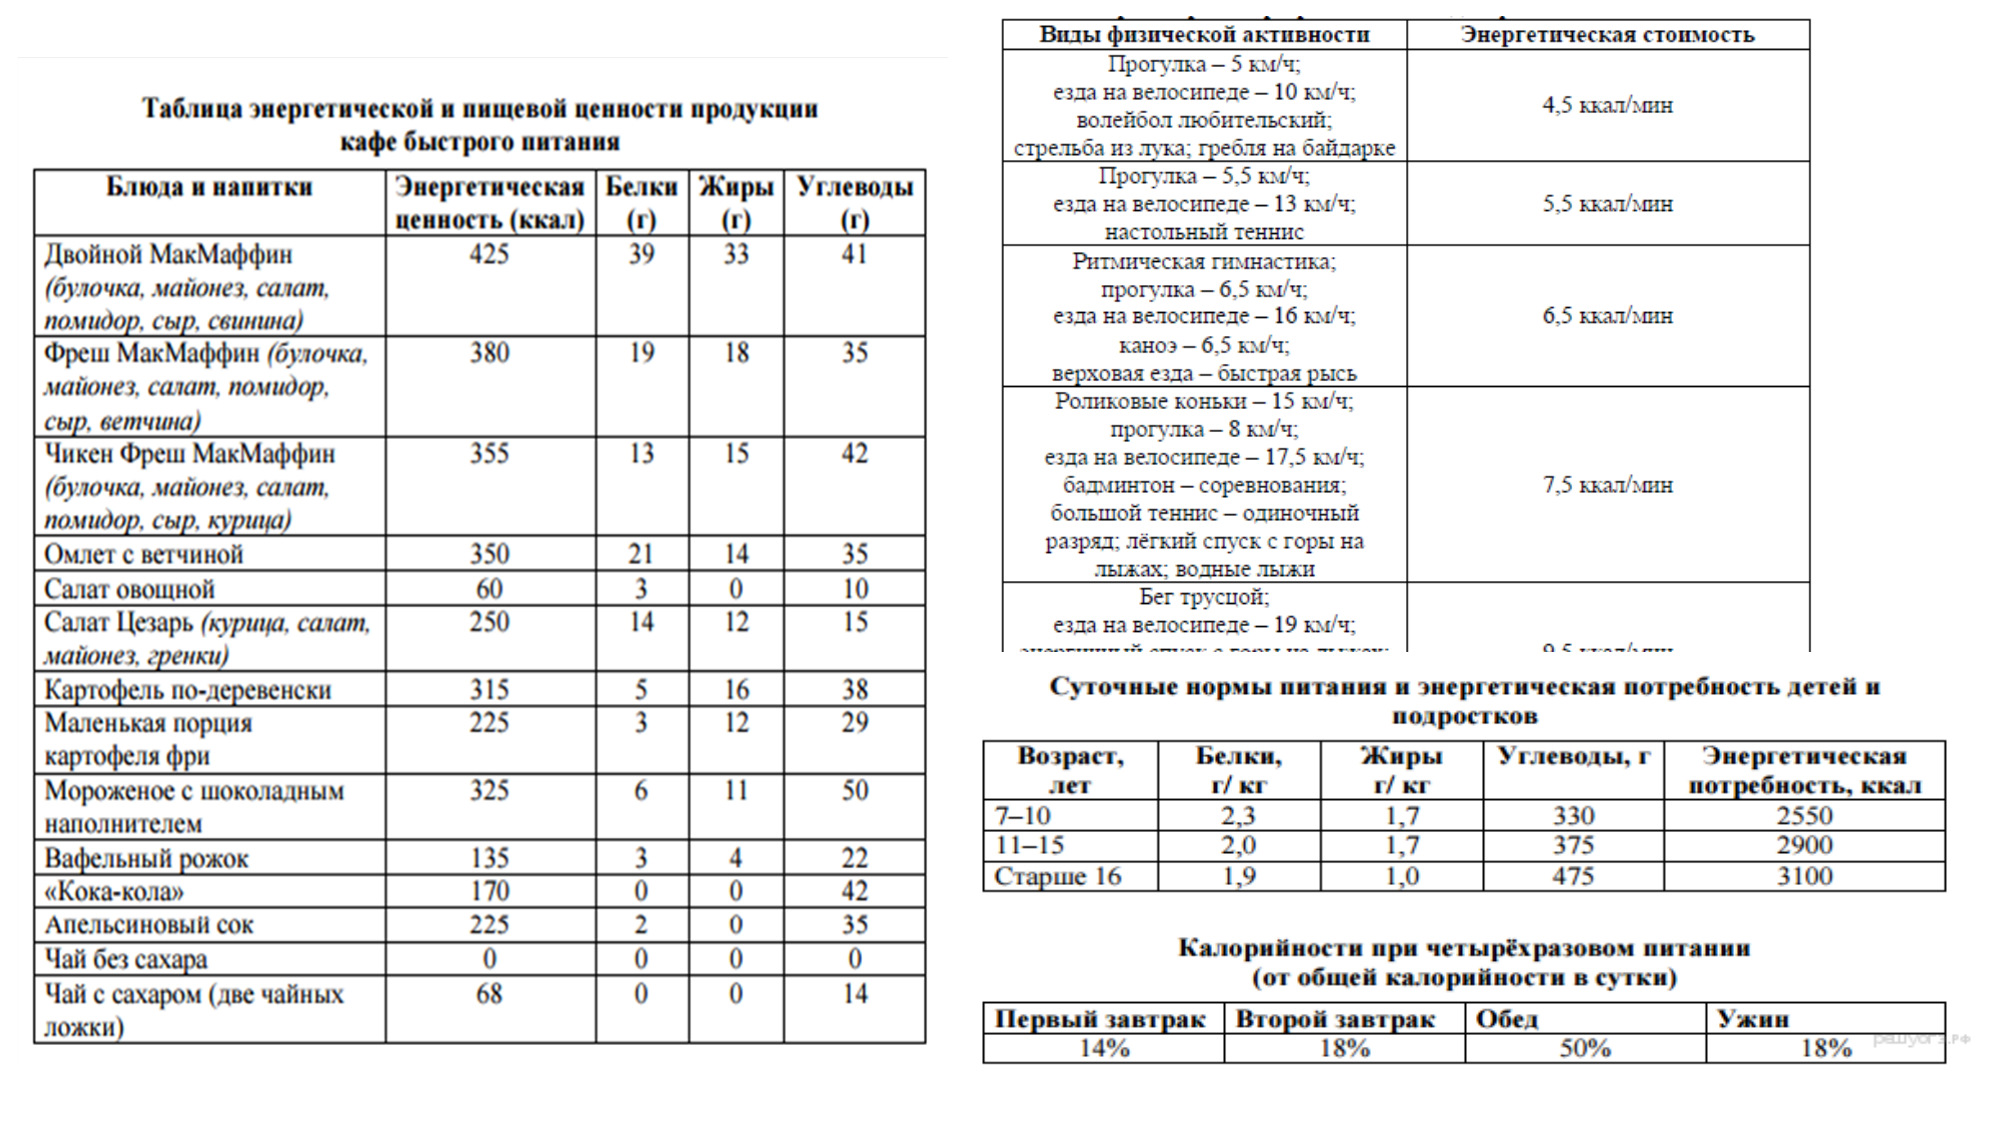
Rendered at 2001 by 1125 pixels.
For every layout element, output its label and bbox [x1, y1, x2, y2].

list [999, 16, 1816, 652]
picture [965, 652, 1973, 1088]
picture [14, 54, 948, 1066]
